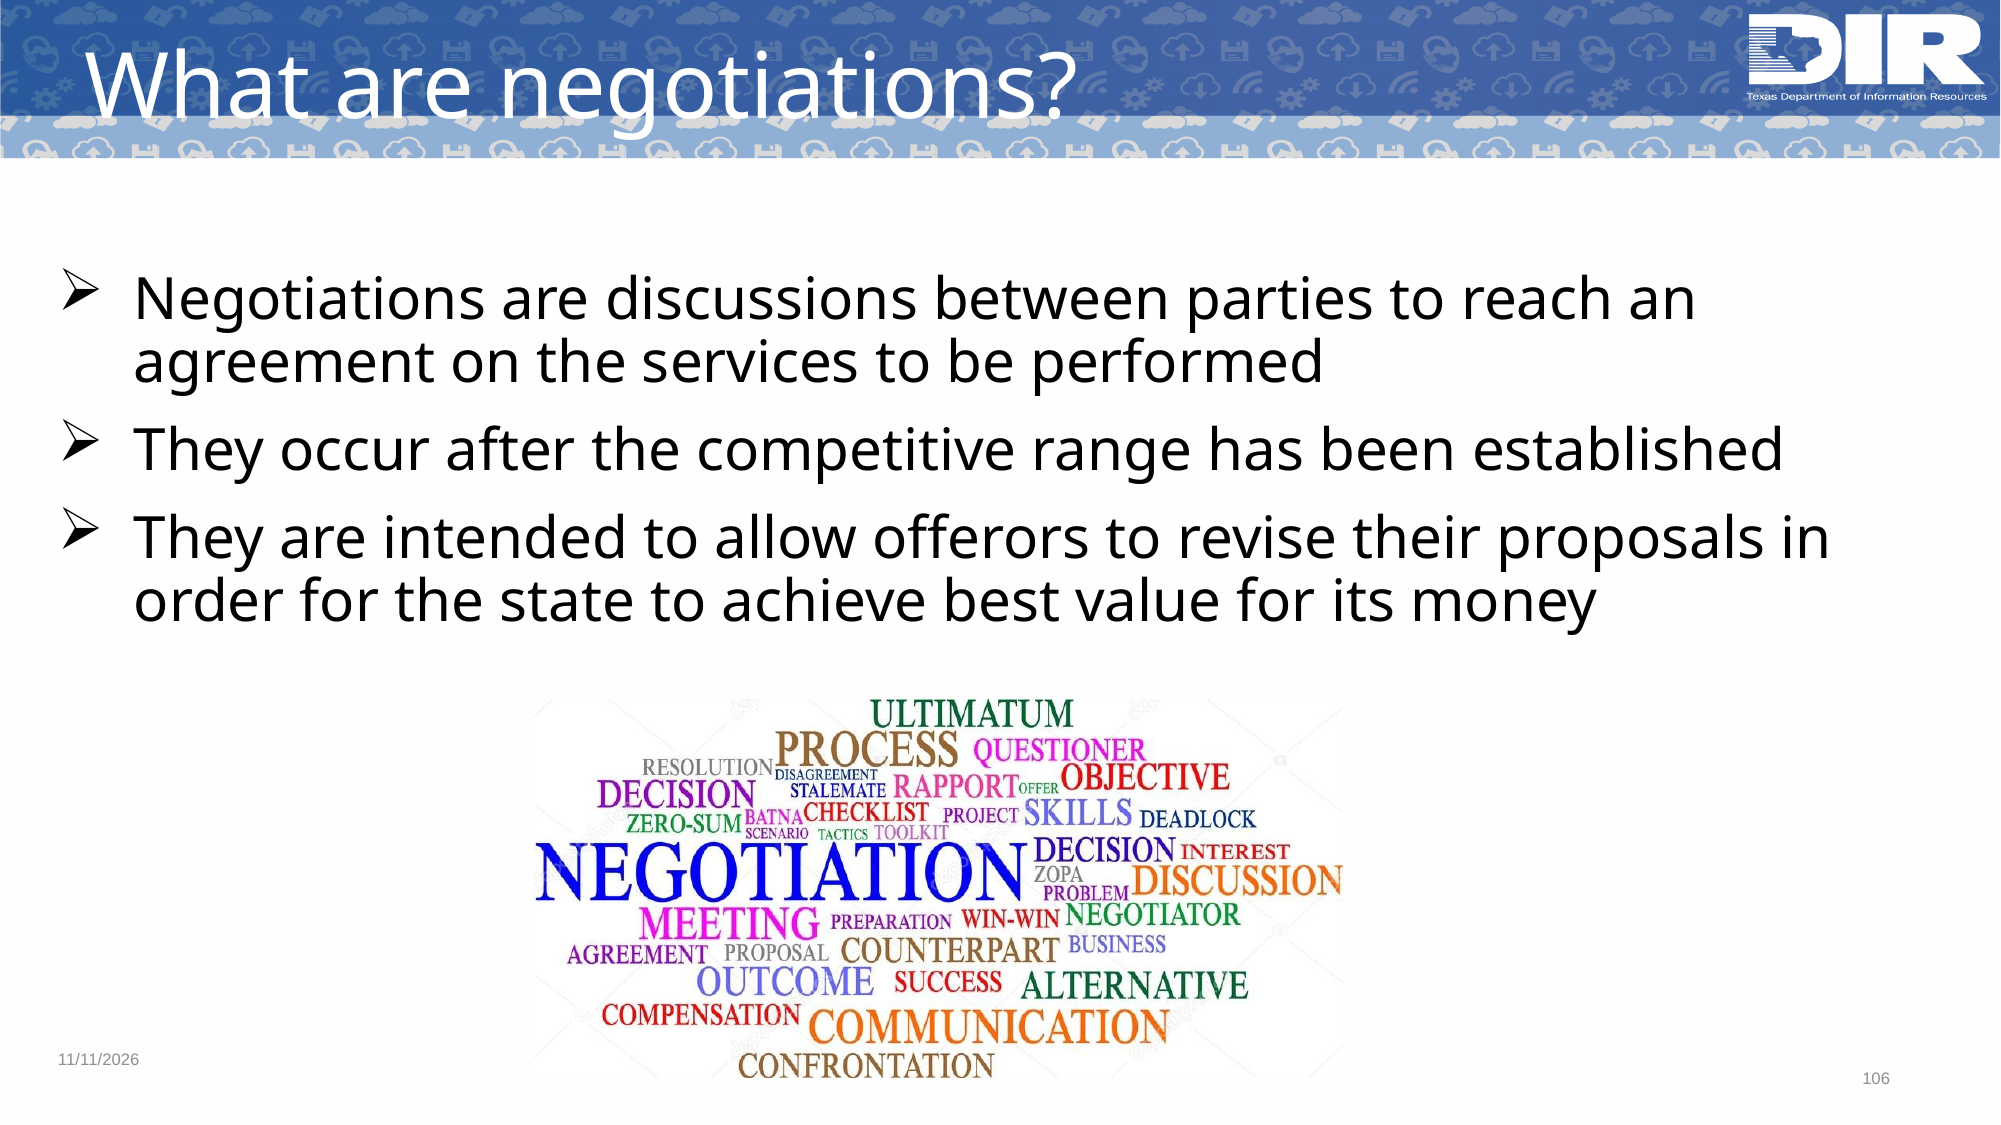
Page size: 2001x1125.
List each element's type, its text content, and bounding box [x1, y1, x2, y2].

slide_number 106 [1819, 1047, 1906, 1108]
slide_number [42, 1028, 248, 1089]
title What are negotiations? [69, 0, 1863, 179]
list Negotiations are discussions between parties to reach an agreement on the services to be performed They occur after the competitive range has been established They are intended to allow offerors to revise their proposals in order for the state to achieve best value for its money [42, 261, 1957, 982]
picture [0, 0, 2001, 1125]
